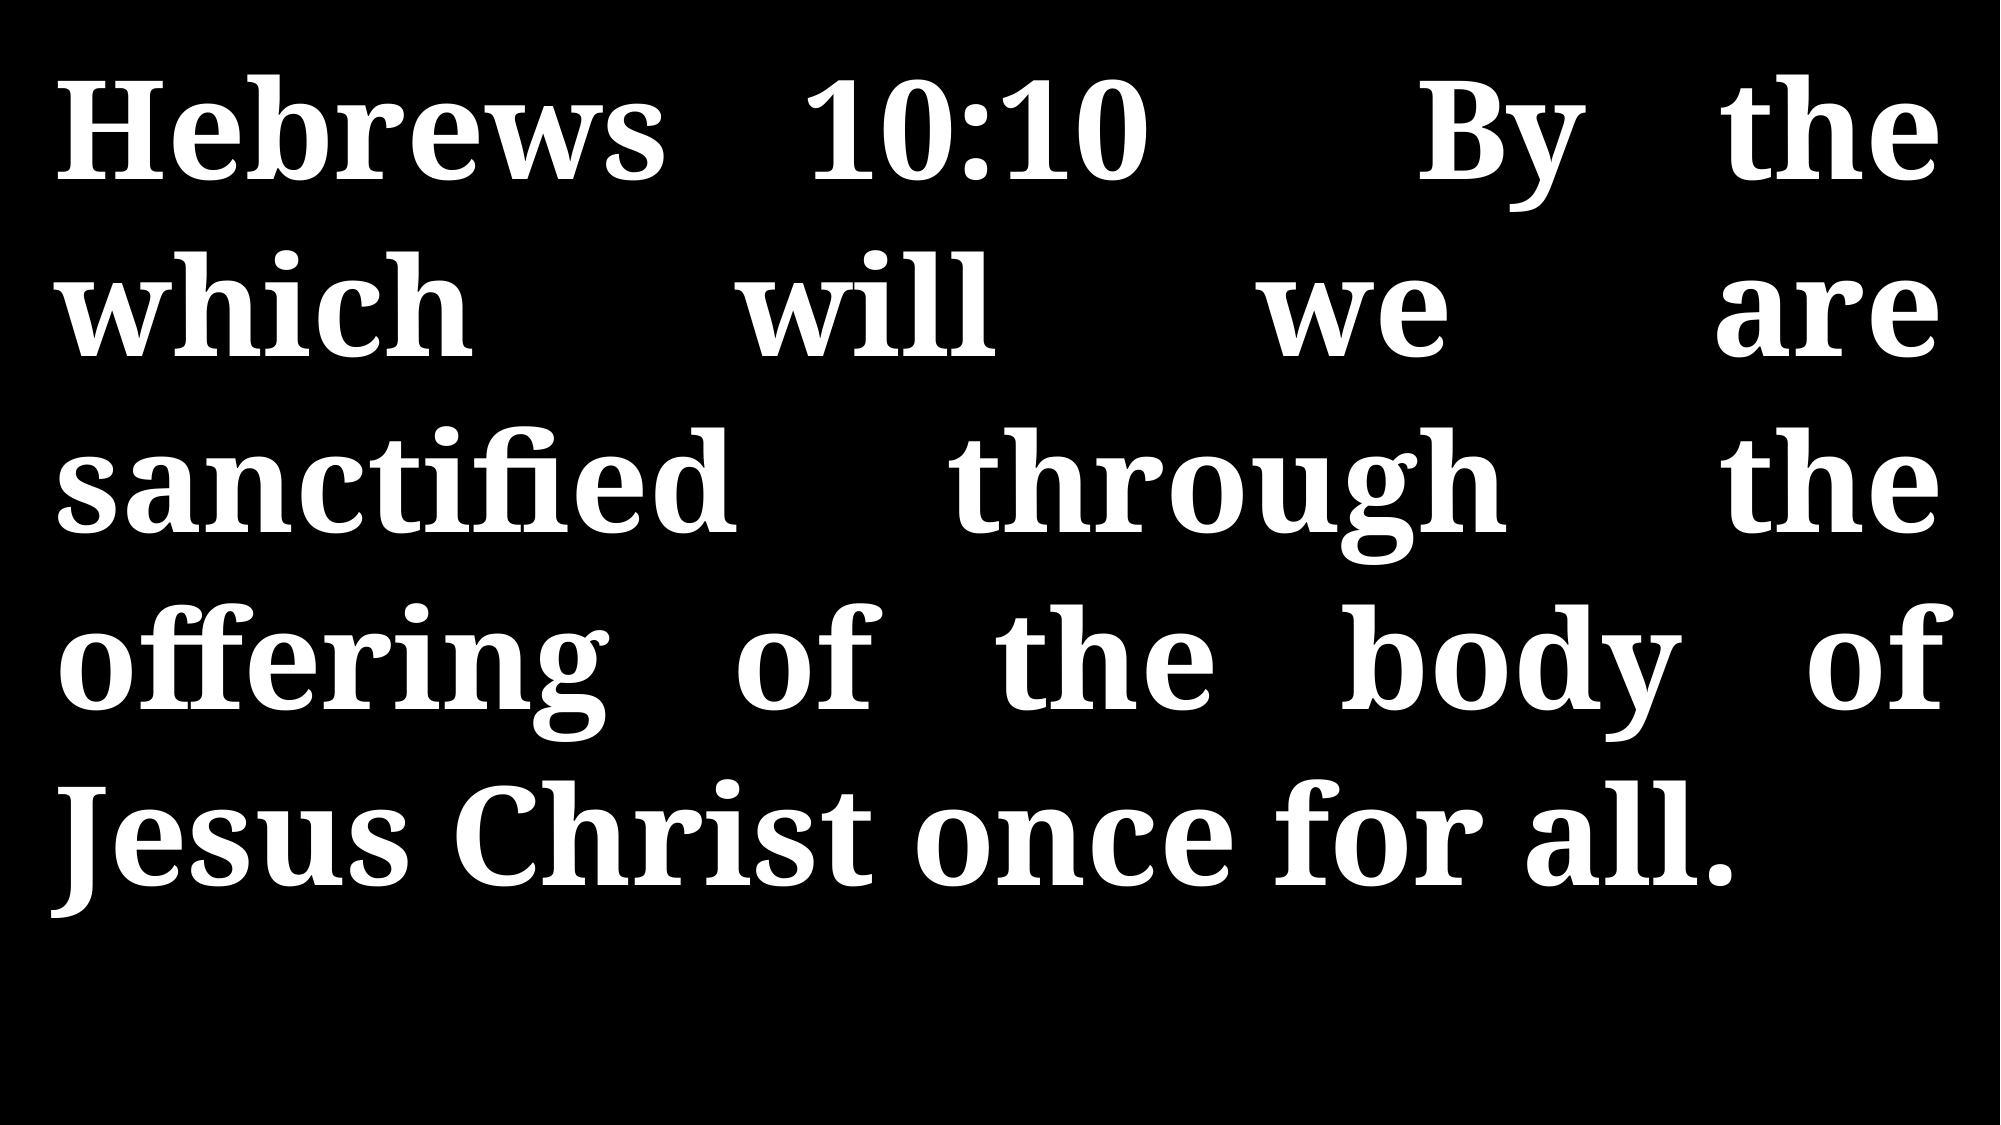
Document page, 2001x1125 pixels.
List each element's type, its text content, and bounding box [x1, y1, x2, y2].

text_box Hebrews 10:10 By the which will we are sanctified through the offering of the body of Jesus Christ once for all. [39, 23, 1961, 921]
